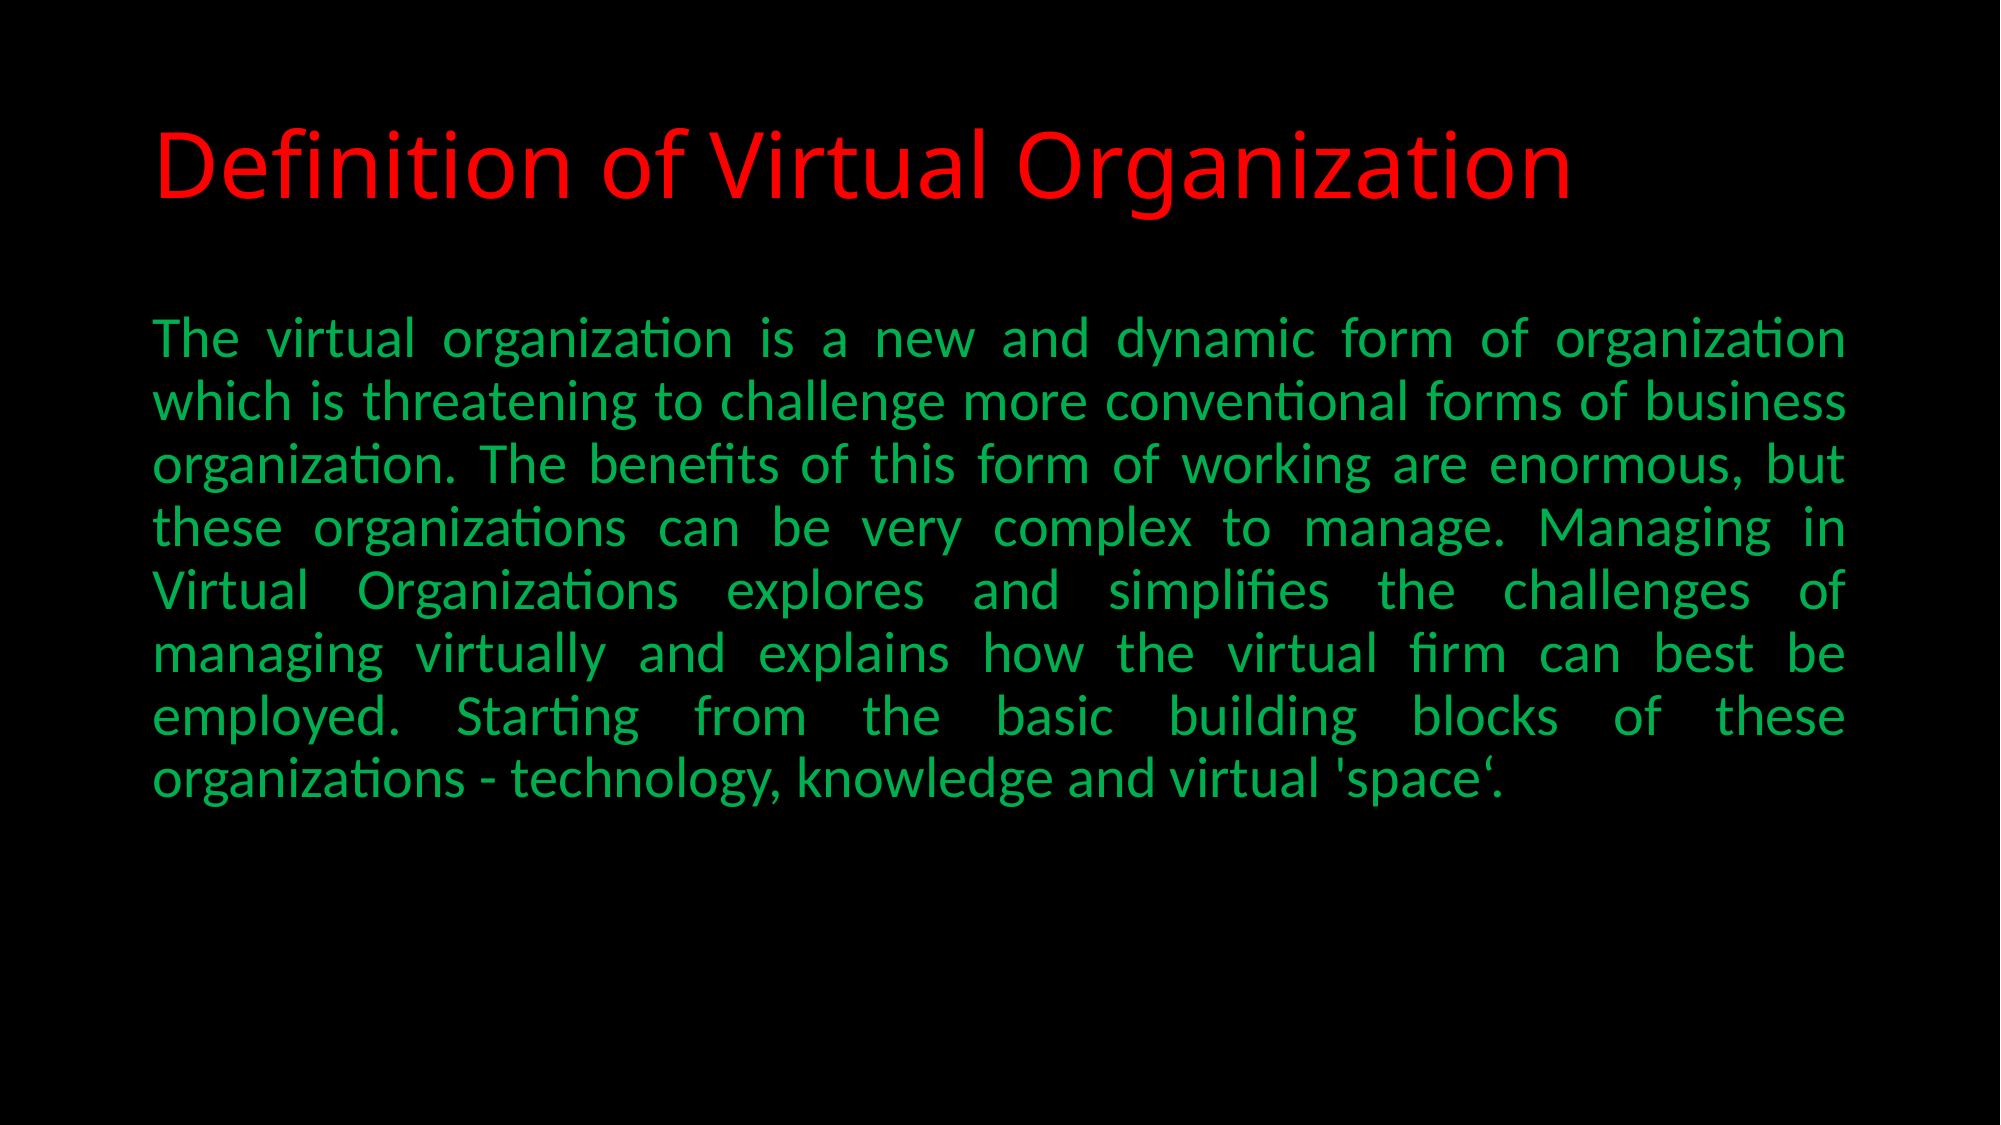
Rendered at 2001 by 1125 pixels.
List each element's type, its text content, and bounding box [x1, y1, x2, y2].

list The virtual organization is a new and dynamic form of organization which is threatening to challenge more conventional forms of business organization. The benefits of this form of working are enormous, but these organizations can be very complex to manage. Managing in Virtual Organizations explores and simplifies the challenges of managing virtually and explains how the virtual firm can best be employed. Starting from the basic building blocks of these organizations - technology, knowledge and virtual 'space‘. [137, 299, 1863, 1014]
title Definition of Virtual Organization [137, 59, 1863, 278]
